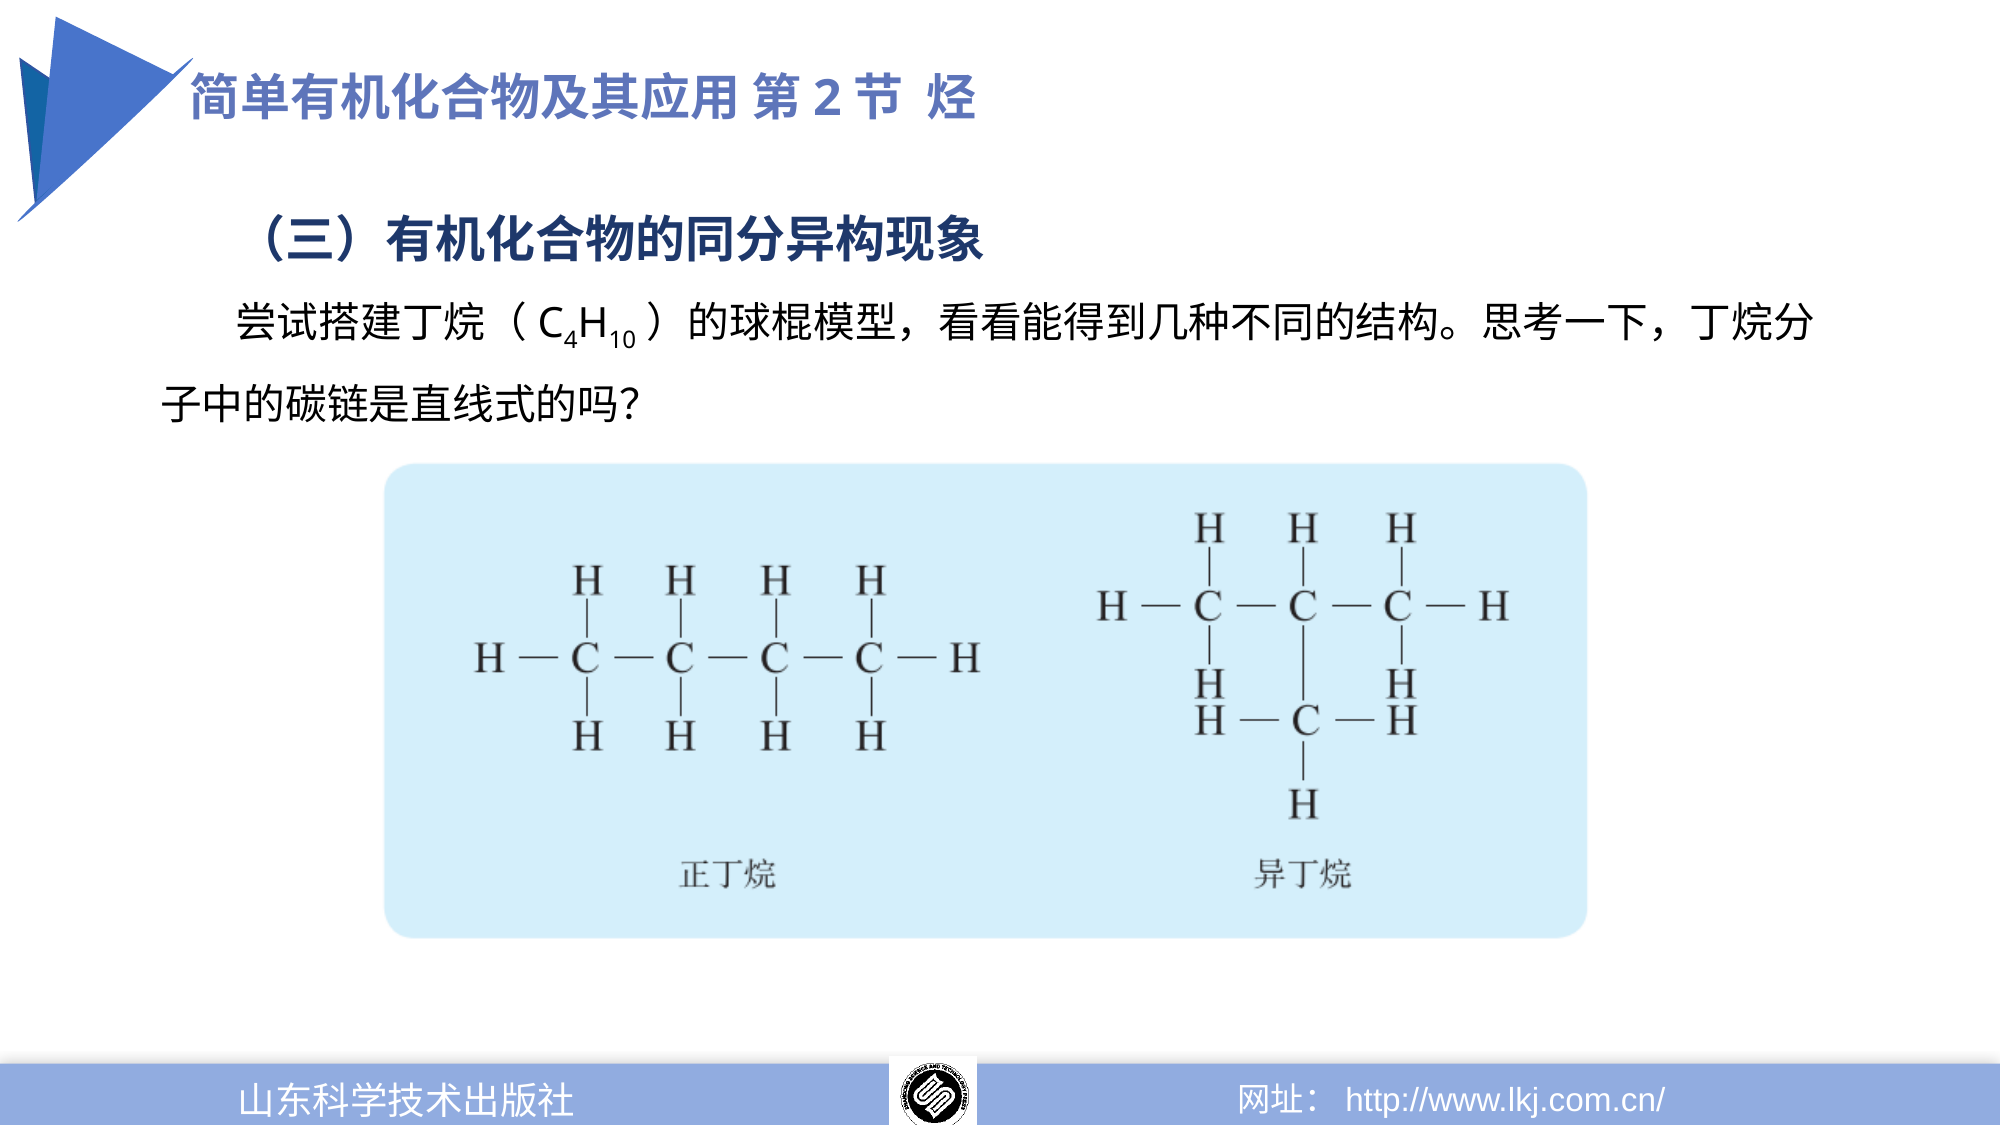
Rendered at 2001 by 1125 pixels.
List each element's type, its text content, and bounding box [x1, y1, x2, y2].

text_box [978, 1062, 2000, 1125]
picture [889, 1055, 978, 1125]
text_box 网址：http://www.lkj.com.cn/ [1222, 1070, 1890, 1125]
text_box [0, 1062, 889, 1125]
text_box （三）有机化合物的同分异构现象 尝试搭建丁烷（C4H10）的球棍模型，看看能得到几种不同的结构。思考一下，丁烷分子中的碳链是直线式的吗？ [145, 170, 1855, 511]
picture [366, 447, 1604, 946]
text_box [0, 29, 226, 182]
text_box 简单有机化合物及其应用 第2节 烃 [226, 58, 1534, 134]
text_box 山东科学技术出版社 [222, 1069, 889, 1125]
